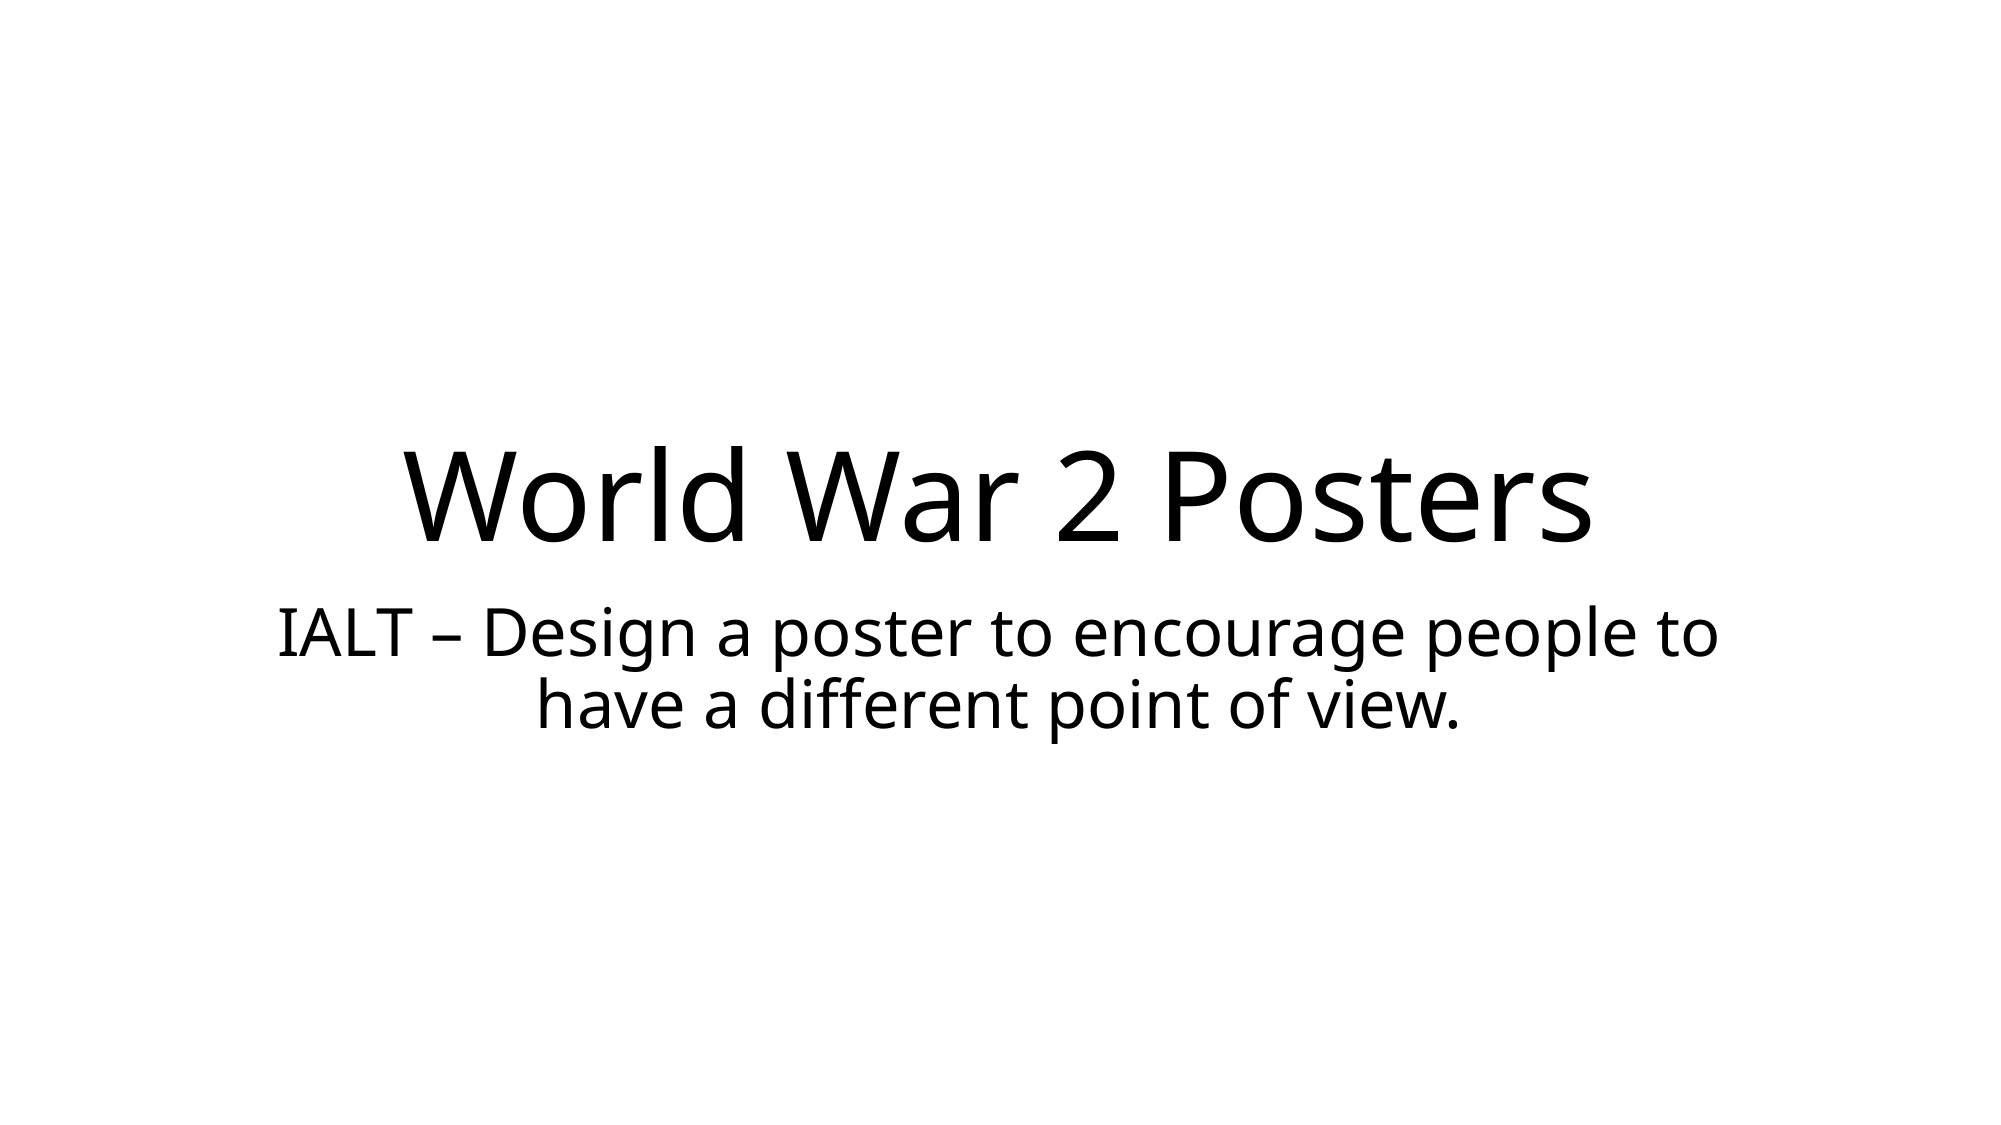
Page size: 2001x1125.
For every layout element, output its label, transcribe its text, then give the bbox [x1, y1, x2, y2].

subtitle IALT – Design a poster to encourage people to have a different point of view. [249, 590, 1750, 863]
title World War 2 Posters [249, 184, 1750, 576]
